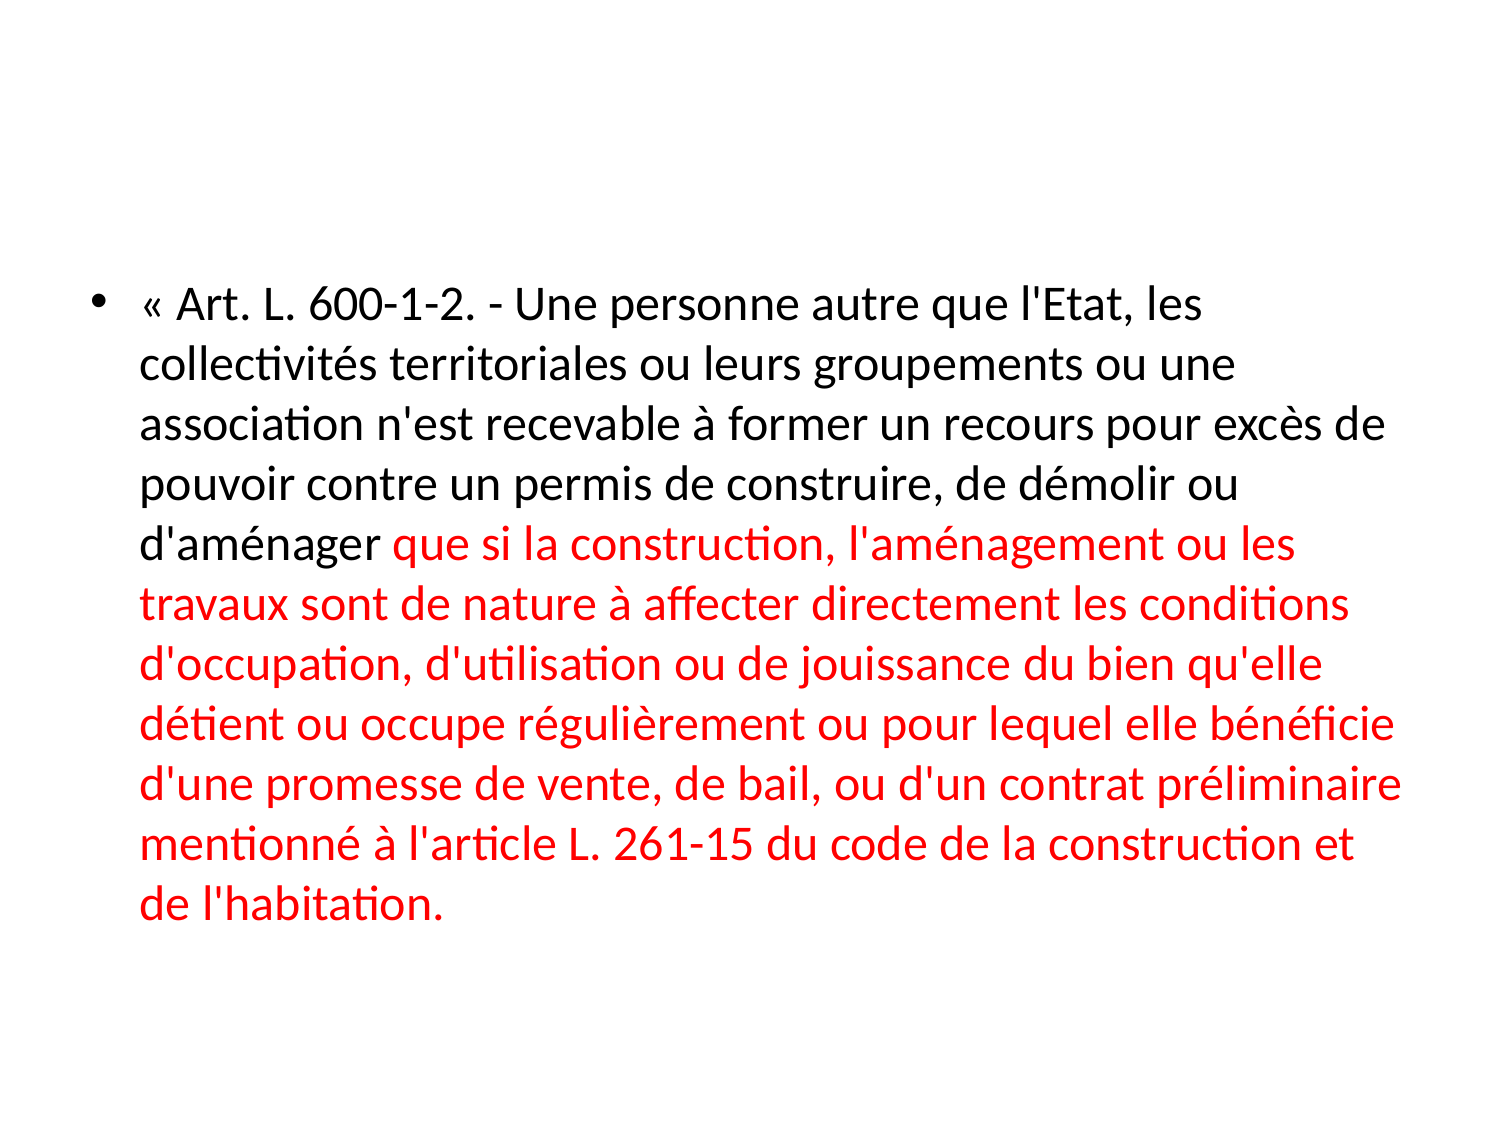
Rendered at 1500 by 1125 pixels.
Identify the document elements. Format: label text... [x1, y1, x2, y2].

list « Art. L. 600-1-2. - Une personne autre que l'Etat, les collectivités territoriales ou leurs groupements ou une association n'est recevable à former un recours pour excès de pouvoir contre un permis de construire, de démolir ou d'aménager que si la construction, l'aménagement ou les travaux sont de nature à affecter directement les conditions d'occupation, d'utilisation ou de jouissance du bien qu'elle détient ou occupe régulièrement ou pour lequel elle bénéficie d'une promesse de vente, de bail, ou d'un contrat préliminaire mentionné à l'article L. 261-15 du code de la construction et de l'habitation. [75, 262, 1425, 1005]
